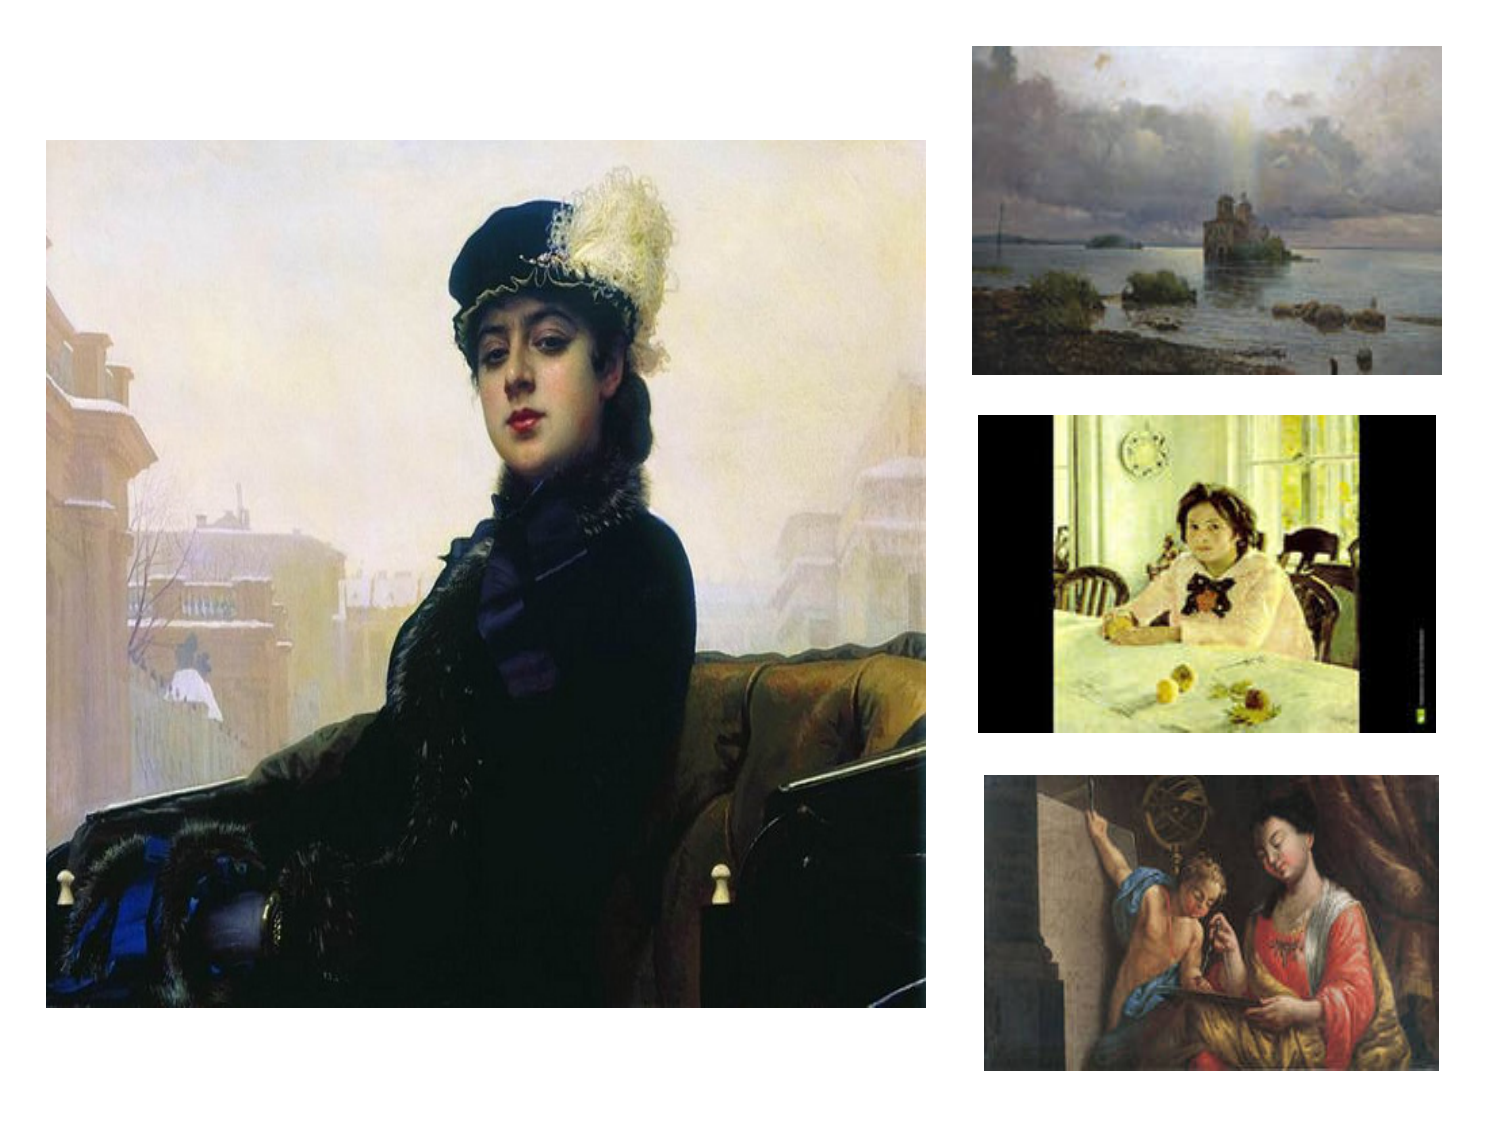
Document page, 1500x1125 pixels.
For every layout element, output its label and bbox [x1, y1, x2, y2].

picture [978, 415, 1436, 733]
picture [46, 140, 927, 1008]
picture [972, 46, 1442, 376]
picture [984, 774, 1439, 1071]
